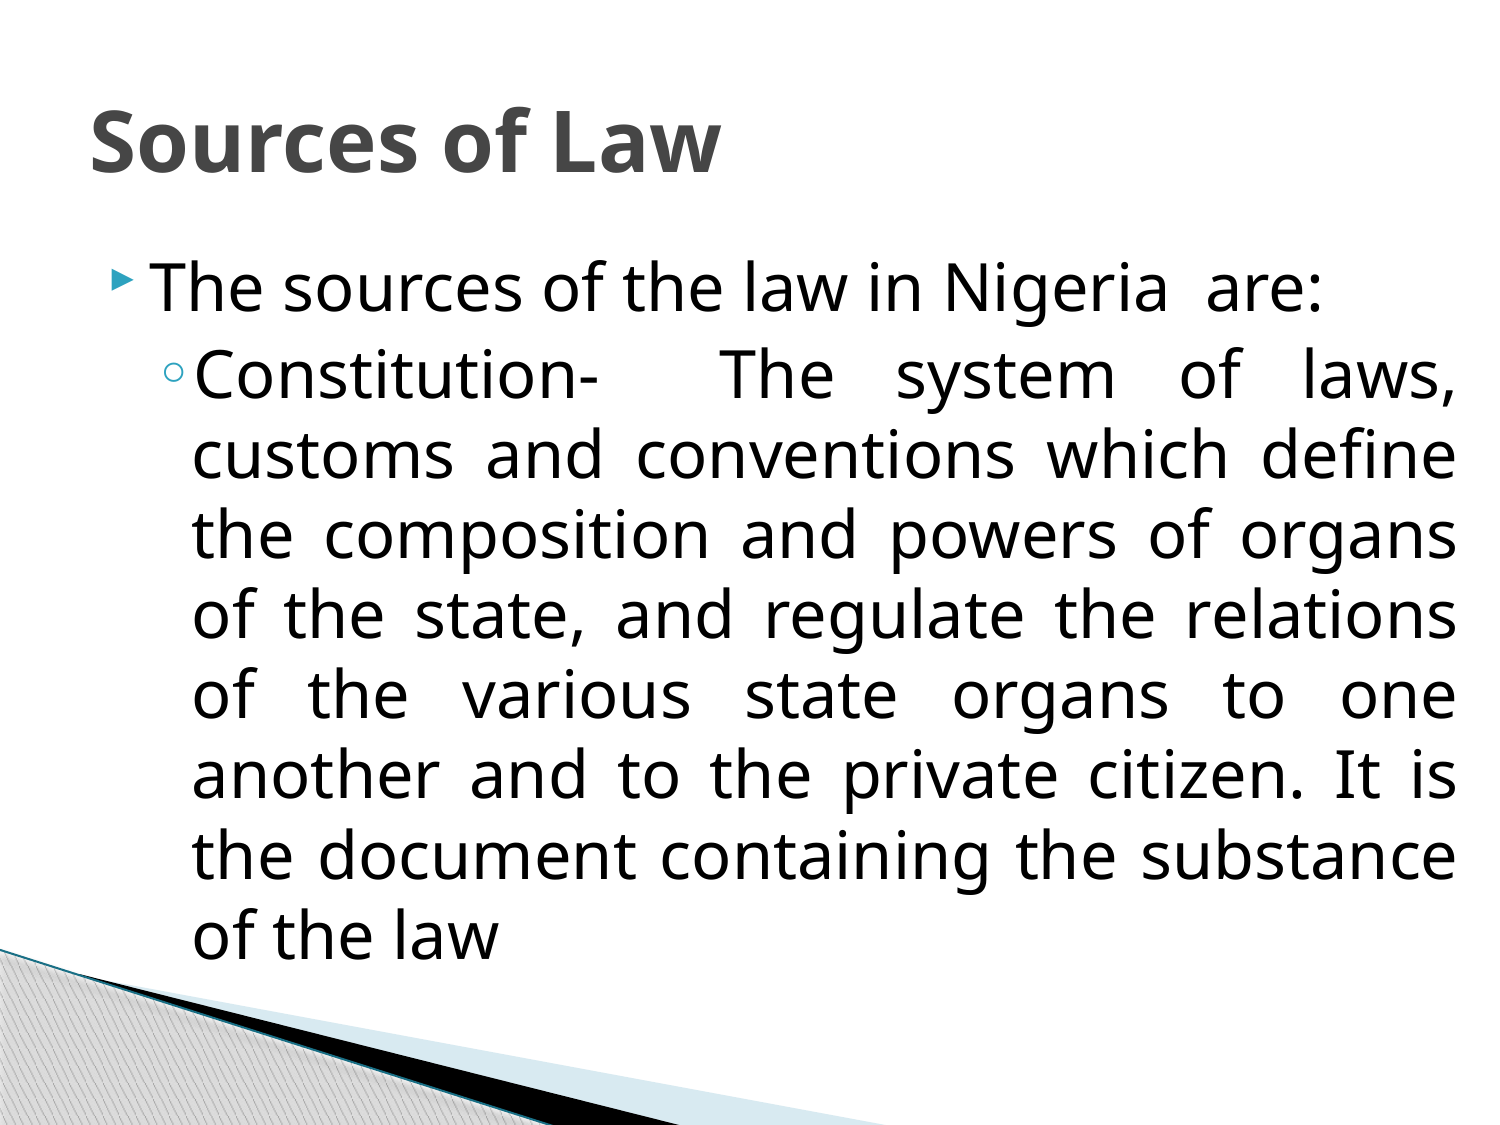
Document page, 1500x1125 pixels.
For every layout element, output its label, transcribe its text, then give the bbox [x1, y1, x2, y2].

list The sources of the law in Nigeria are: Constitution- The system of laws, customs and conventions which define the composition and powers of organs of the state, and regulate the relations of the various state organs to one another and to the private citizen. It is the document containing the substance of the law [74, 237, 1476, 986]
title Sources of Law [75, 45, 1425, 233]
